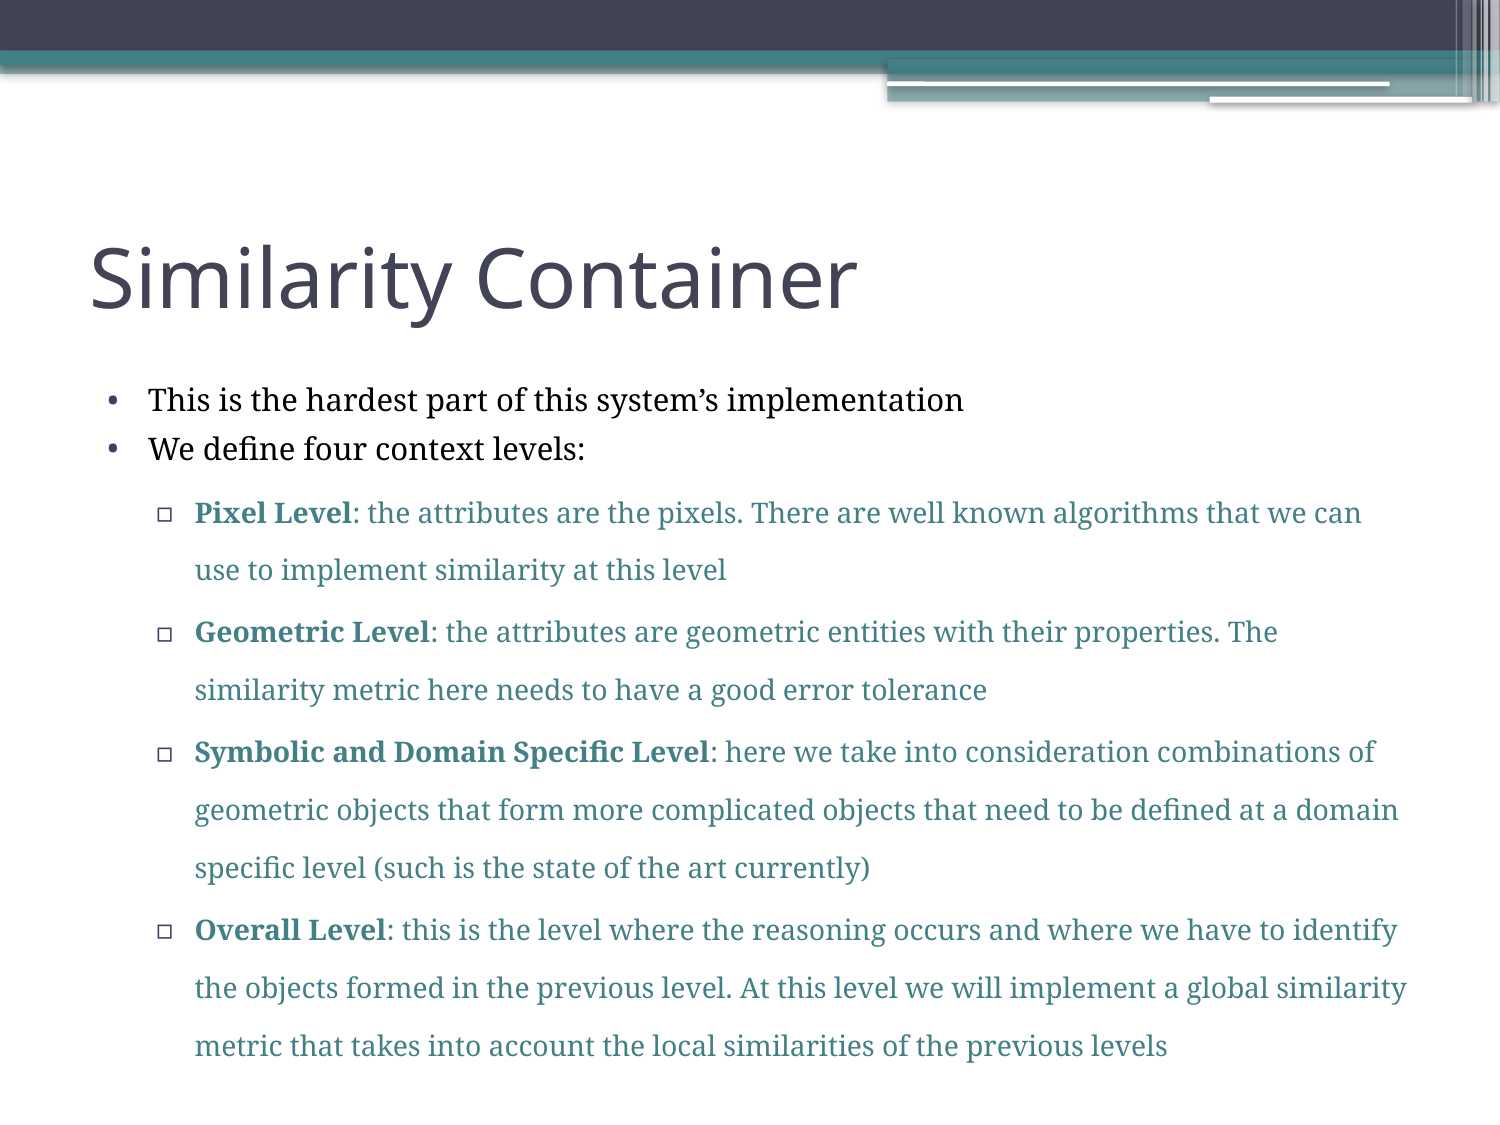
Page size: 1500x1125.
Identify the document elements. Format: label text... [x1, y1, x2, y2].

title Similarity Container [75, 187, 1425, 363]
list This is the hardest part of this system’s implementation We define four context levels: Pixel Level: the attributes are the pixels. There are well known algorithms that we can use to implement similarity at this level Geometric Level: the attributes are geometric entities with their properties. The similarity metric here needs to have a good error tolerance Symbolic and Domain Specific Level: here we take into consideration combinations of geometric objects that form more complicated objects that need to be defined at a domain specific level (such is the state of the art currently) Overall Level: this is the level where the reasoning occurs and where we have to identify the objects formed in the previous level. At this level we will implement a global similarity metric that takes into account the local similarities of the previous levels [75, 365, 1425, 1075]
